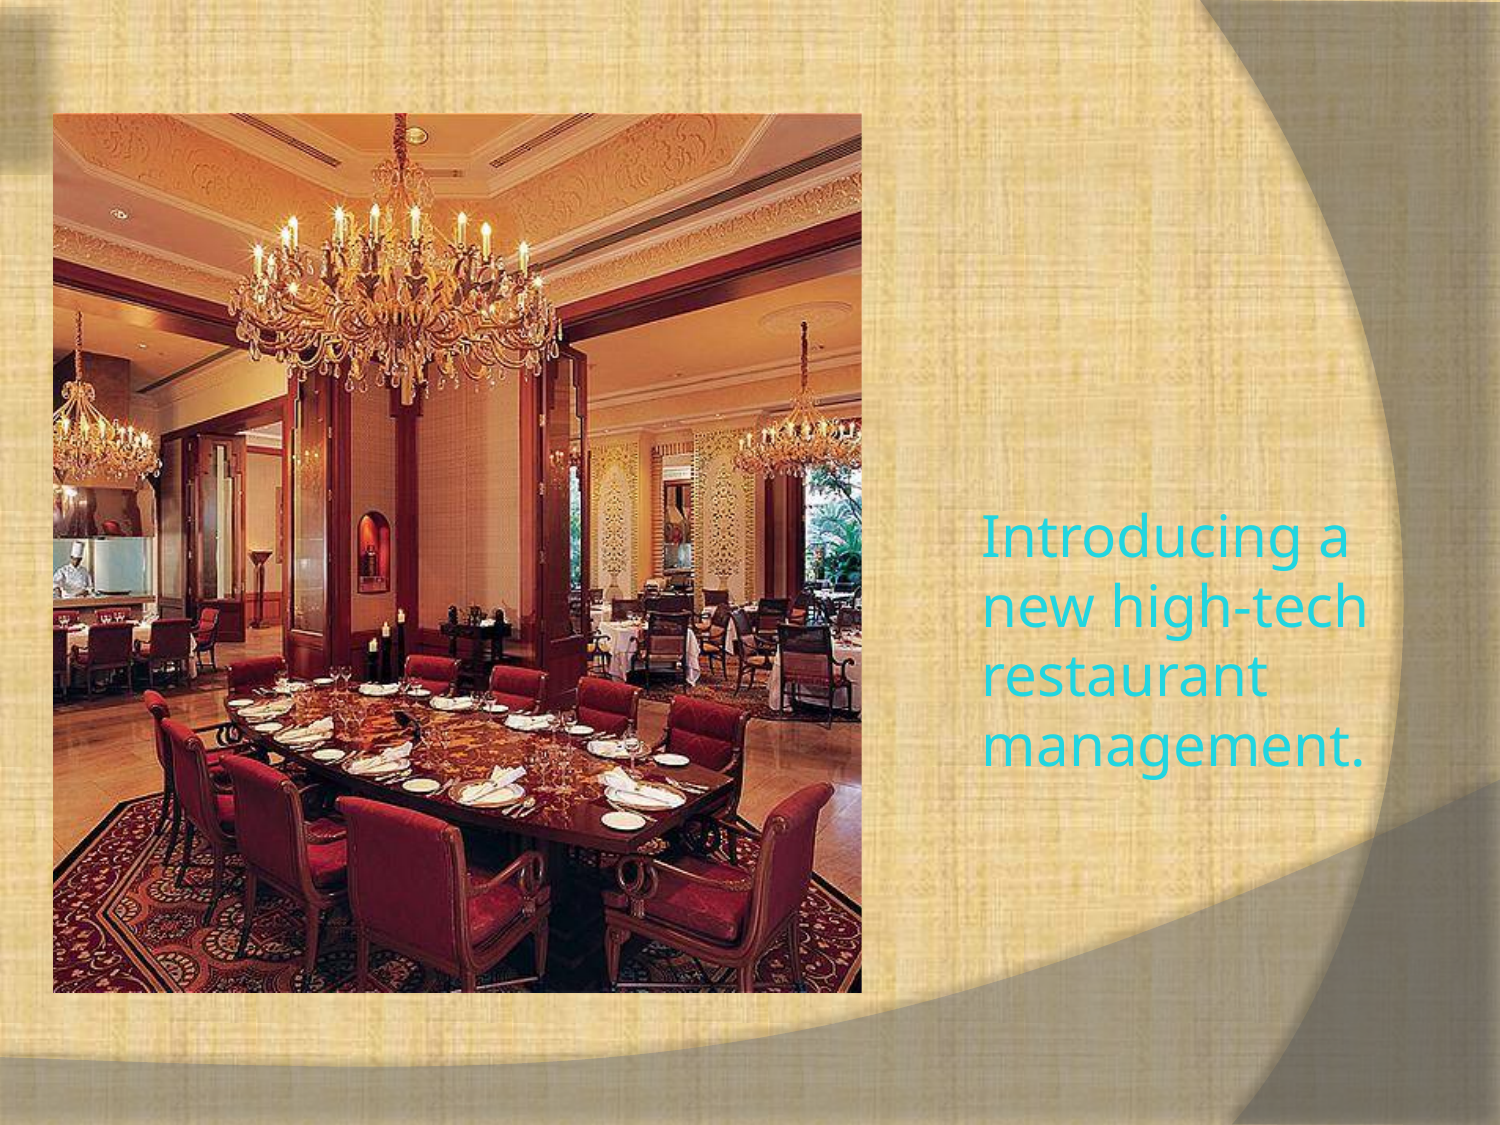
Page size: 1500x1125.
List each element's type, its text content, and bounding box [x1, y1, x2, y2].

list Introducing a new high-tech restaurant management. [974, 491, 1476, 929]
picture [0, 0, 1396, 1066]
